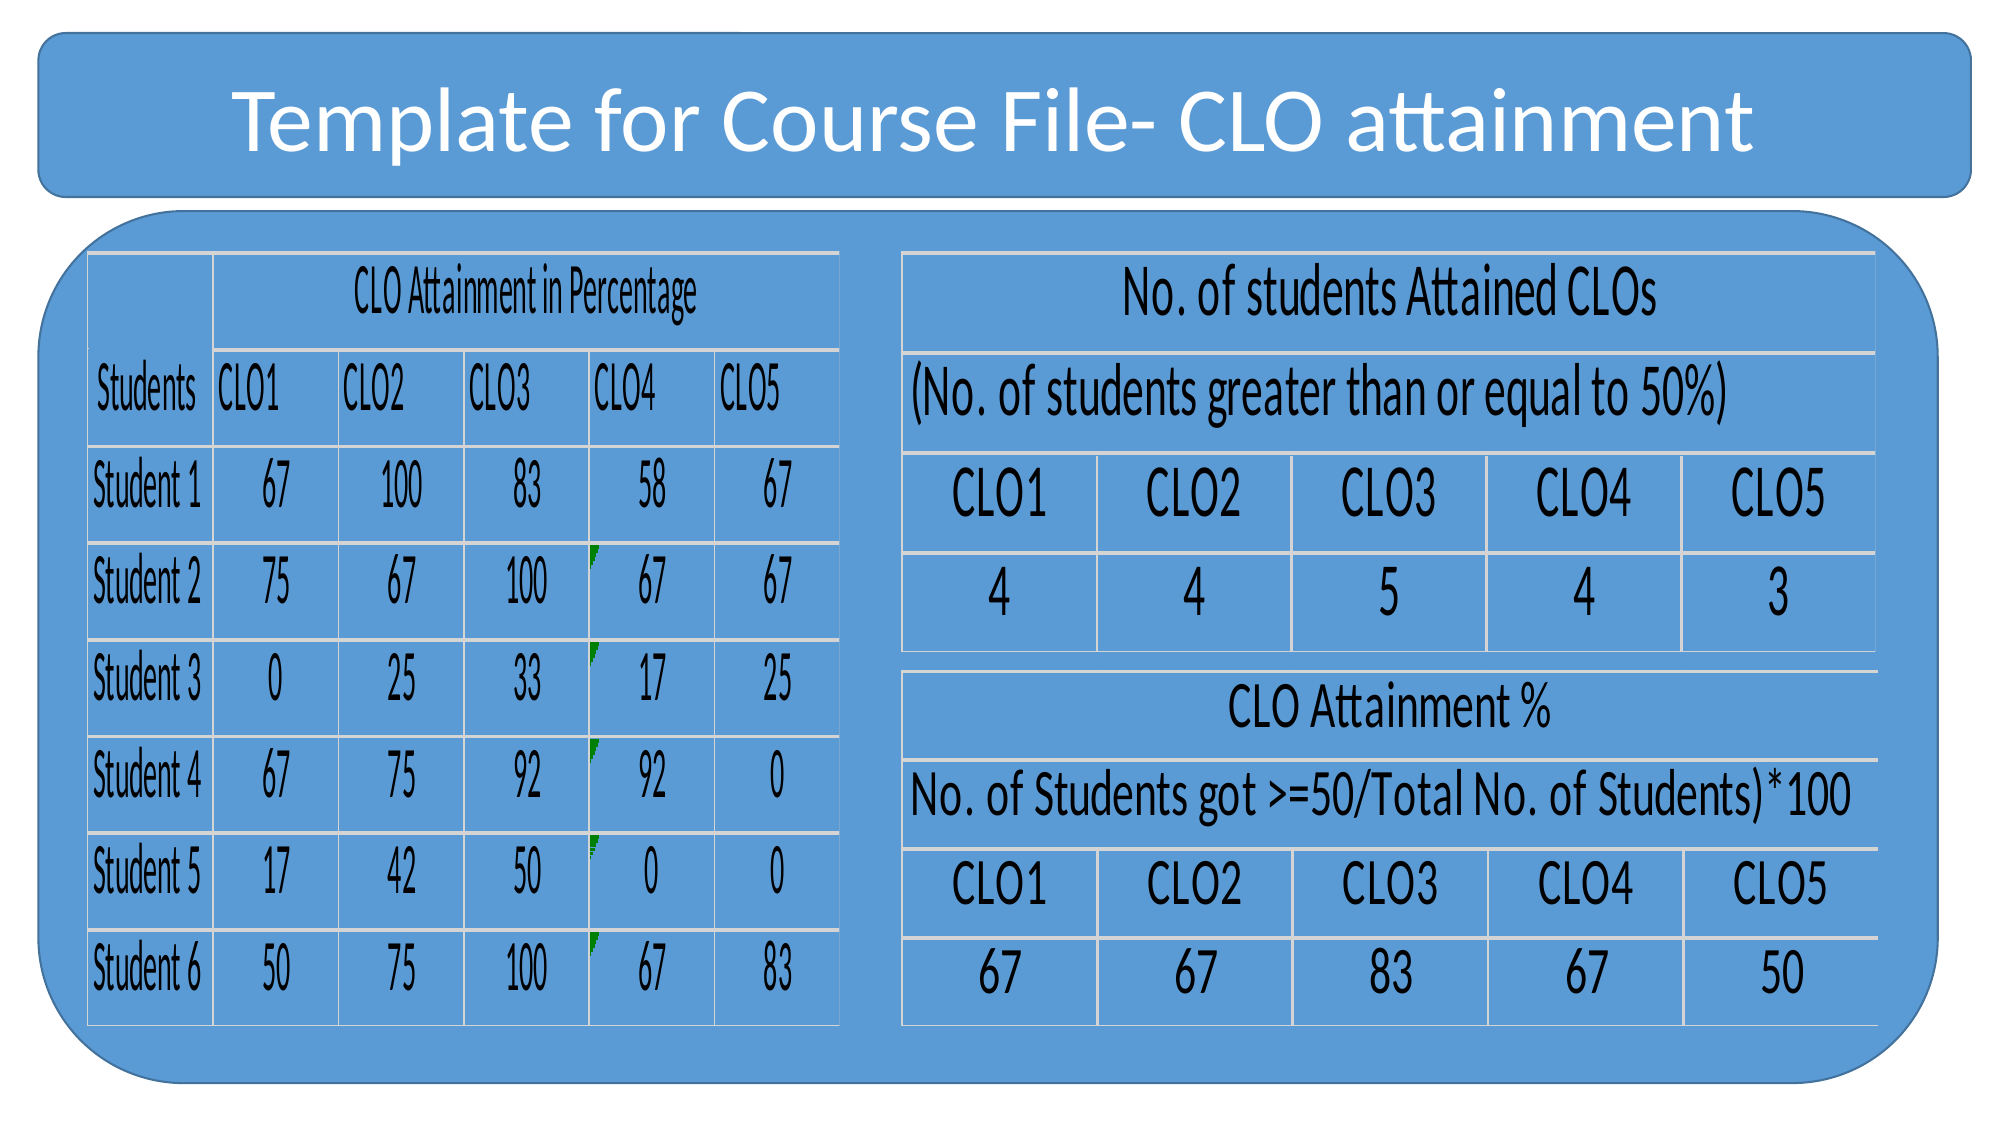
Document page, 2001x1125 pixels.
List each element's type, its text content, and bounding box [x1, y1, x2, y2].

text_box [37, 210, 1939, 1085]
text_box Template for Course File- CLO attainment [37, 31, 1972, 199]
picture [900, 669, 1881, 1029]
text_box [86, 251, 841, 1030]
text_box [900, 251, 1878, 656]
